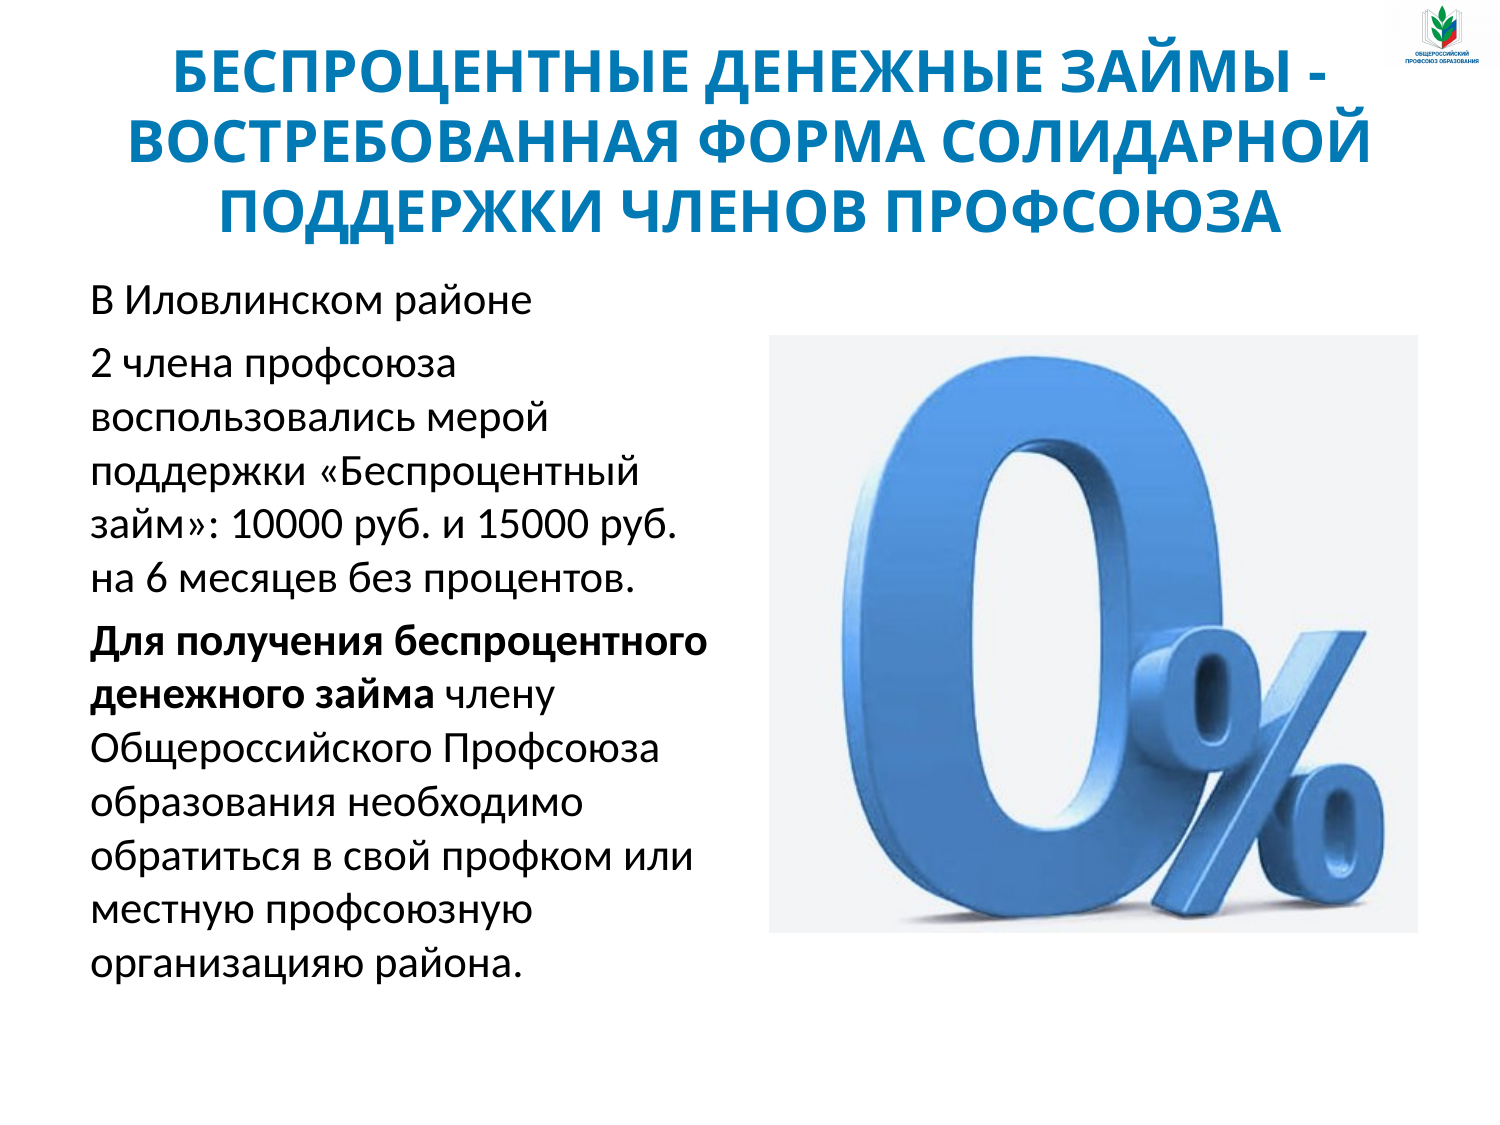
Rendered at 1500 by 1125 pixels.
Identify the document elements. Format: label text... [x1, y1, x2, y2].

list В Иловлинском районе 2 члена профсоюза воспользовались мерой поддержки «Беспроцентный займ»: 10000 руб. и 15000 руб. на 6 месяцев без процентов. Для получения беспроцентного денежного займа члену Общероссийского Профсоюза образования необходимо обратиться в свой профком или местную профсоюзную организацияю района. [75, 262, 738, 1005]
picture [1383, 0, 1500, 67]
title БЕСПРОЦЕНТНЫЕ ДЕНЕЖНЫЕ ЗАЙМЫ - ВОСТРЕБОВАННАЯ ФОРМА СОЛИДАРНОЙ ПОДДЕРЖКИ ЧЛЕНОВ ПРОФСОЮЗА [75, 45, 1425, 233]
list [769, 335, 1419, 933]
